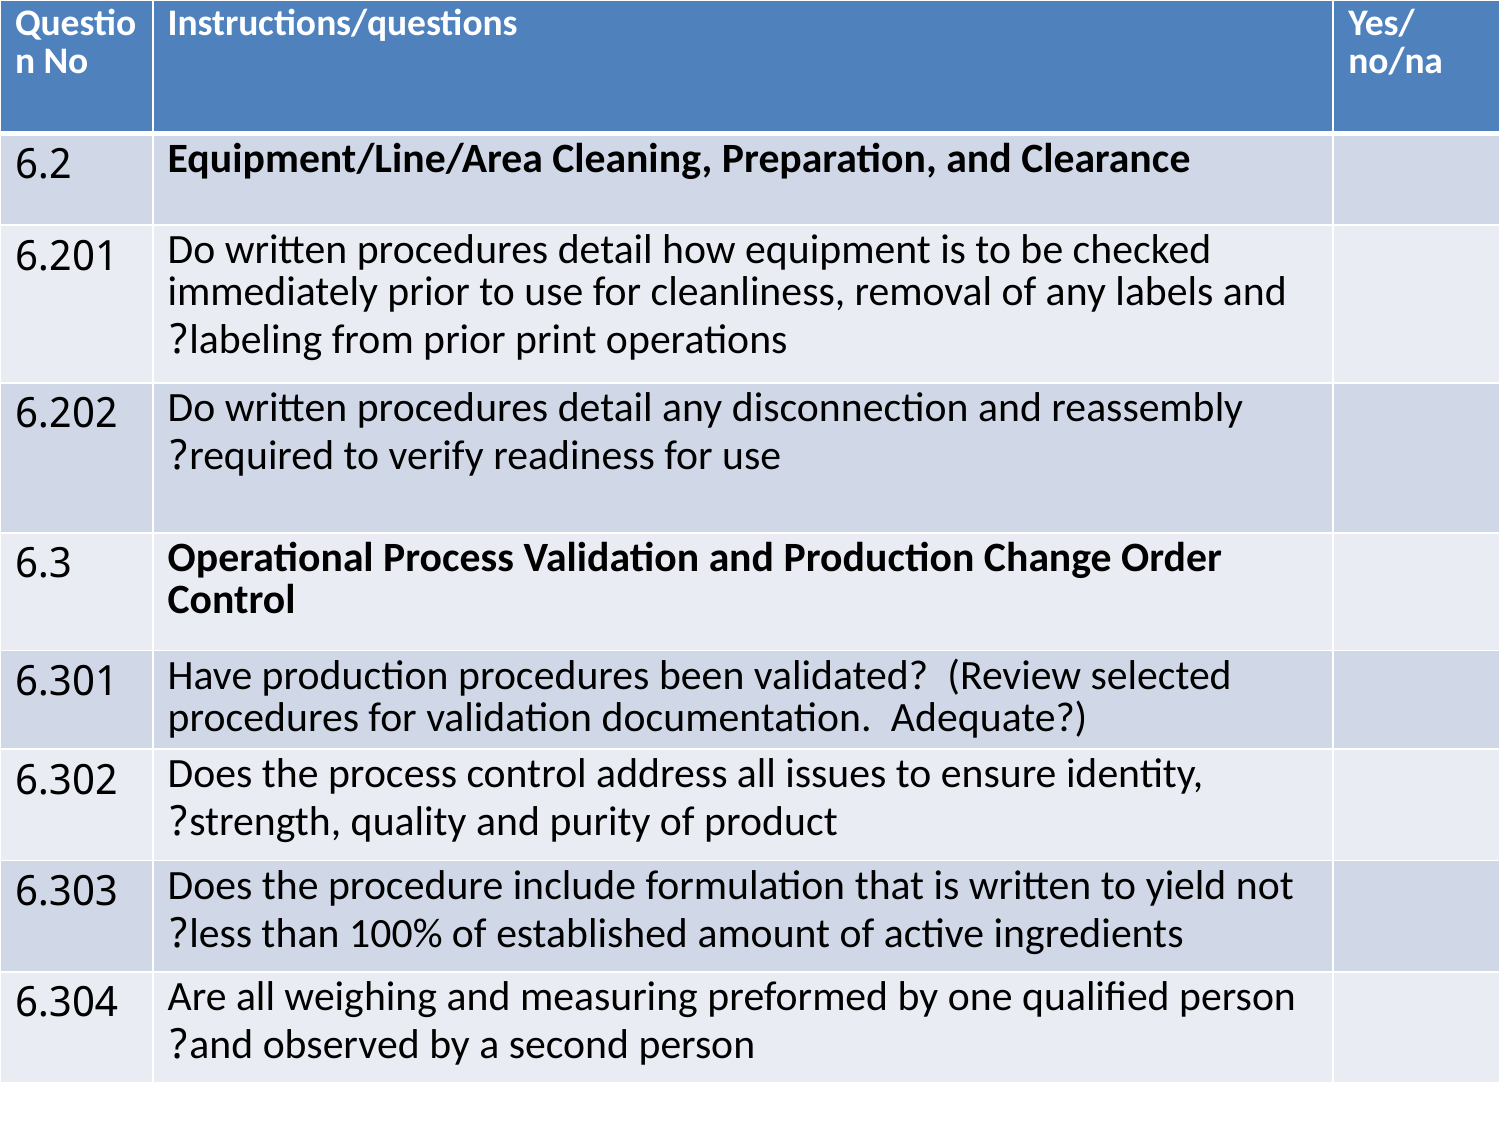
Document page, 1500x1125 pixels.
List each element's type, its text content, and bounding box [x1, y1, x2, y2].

table_cell [1334, 750, 1499, 860]
table_cell Are all weighing and measuring preformed by one qualified person and observed by a second person? [154, 973, 1332, 1082]
table_cell Does the process control address all issues to ensure identity, strength, quality and purity of product? [154, 750, 1332, 860]
table_cell Does the procedure include formulation that is written to yield not less than 100% of established amount of active ingredients? [154, 861, 1332, 971]
table_cell [1334, 861, 1499, 971]
table_cell Do written procedures detail how equipment is to be checked immediately prior to use for cleanliness, removal of any labels and labeling from prior print operations? [154, 226, 1332, 382]
table_cell 6.201 [1, 226, 152, 382]
table_cell [1334, 973, 1499, 1082]
table_cell 6.302 [1, 750, 152, 860]
table_cell Equipment/Line/Area Cleaning, Preparation, and Clearance [154, 136, 1332, 224]
table_cell [1334, 534, 1499, 650]
table_cell 6.304 [1, 973, 152, 1082]
table_cell [1334, 226, 1499, 382]
table_cell [1334, 384, 1499, 532]
table_cell 6.202 [1, 384, 152, 532]
table_cell Have production procedures been validated? (Review selected procedures for validation documentation. Adequate?) [154, 651, 1332, 748]
table_header Yes/no/na [1334, 1, 1499, 131]
table_cell 6.301 [1, 651, 152, 748]
table_cell 6.3 [1, 534, 152, 650]
table_cell 6.2 [1, 136, 152, 224]
table_header Instructions/questions [154, 1, 1332, 131]
table_cell [1334, 651, 1499, 748]
table_cell Operational Process Validation and Production Change Order Control [154, 534, 1332, 650]
table_cell Do written procedures detail any disconnection and reassembly required to verify readiness for use? [154, 384, 1332, 532]
table_header Question No [1, 1, 152, 131]
table_cell [1334, 136, 1499, 224]
table_cell 6.303 [1, 861, 152, 971]
